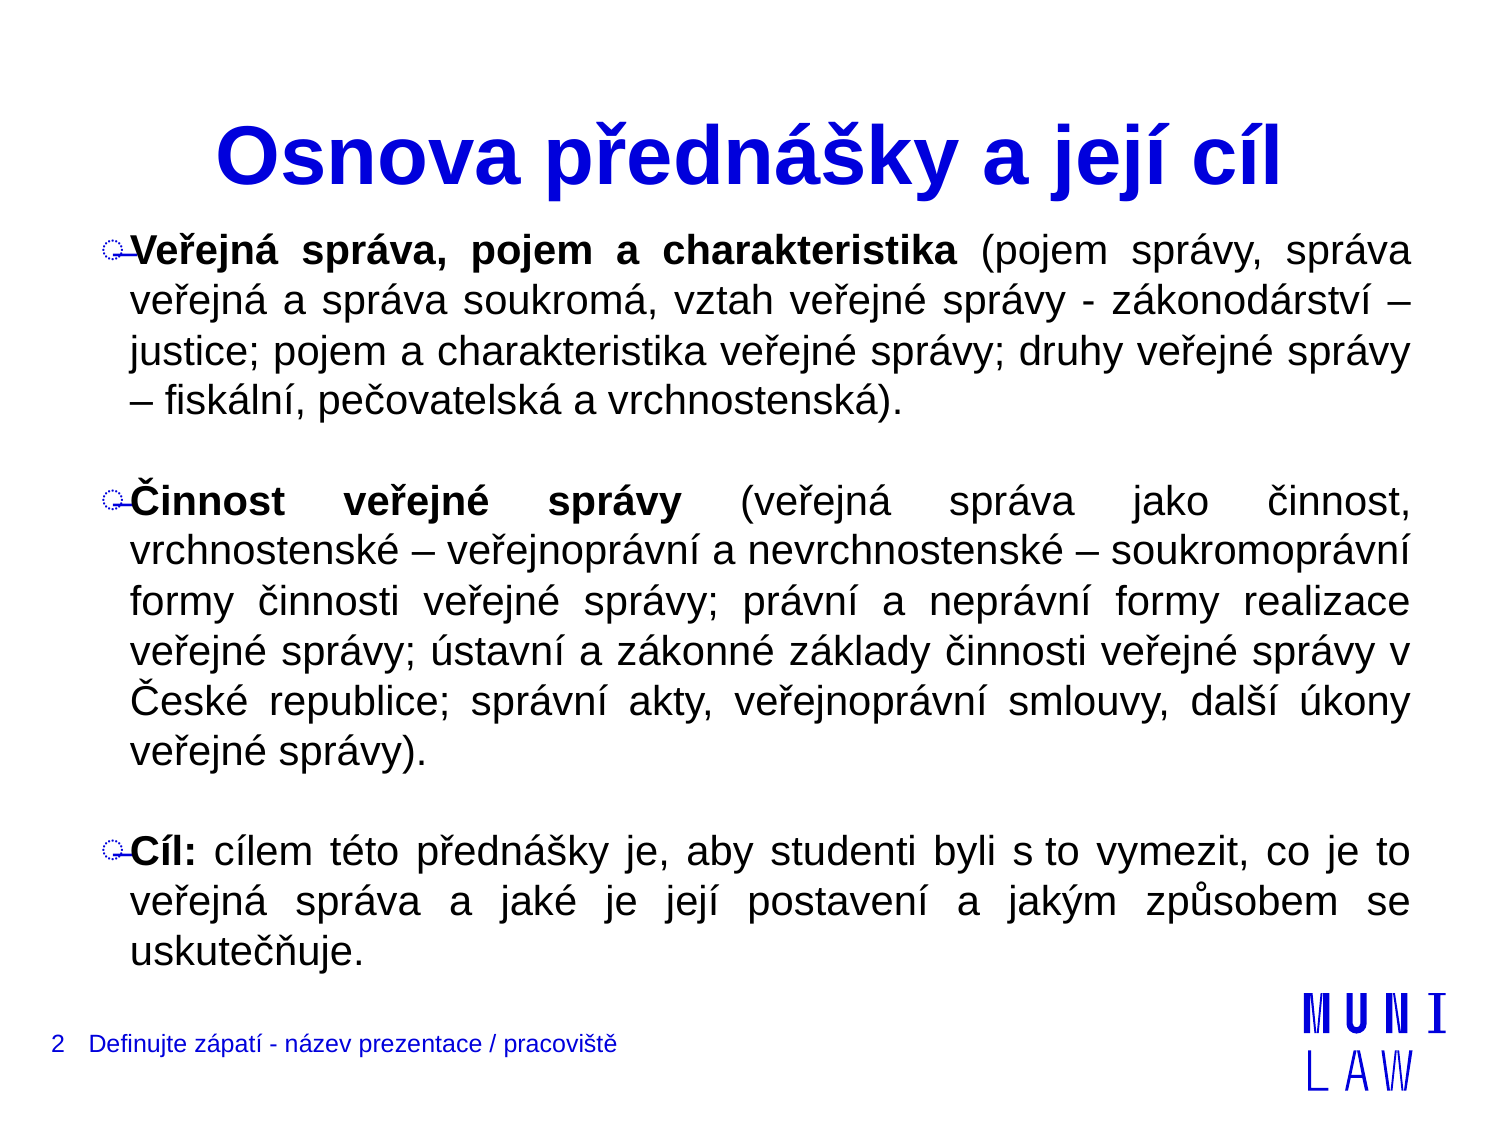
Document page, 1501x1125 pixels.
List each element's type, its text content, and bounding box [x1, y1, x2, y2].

footer Definujte zápatí - název prezentace / pracoviště [88, 1021, 1064, 1063]
slide_number 2 [50, 1021, 82, 1063]
title Osnova přednášky a její cíl [88, 118, 1412, 193]
list Veřejná správa, pojem a charakteristika (pojem správy, správa veřejná a správa soukromá, vztah veřejné správy - zákonodárství – justice; pojem a charakteristika veřejné správy; druhy veřejné správy – fiskální, pečovatelská a vrchnostenská). Činnost veřejné správy (veřejná správa jako činnost, vrchnostenské – veřejnoprávní a nevrchnostenské – soukromoprávní formy činnosti veřejné správy; právní a neprávní formy realizace veřejné správy; ústavní a zákonné základy činnosti veřejné správy v České republice; správní akty, veřejnoprávní smlouvy, další úkony veřejné správy). Cíl: cílem této přednášky je, aby studenti byli s to vymezit, co je to veřejná správa a jaké je její postavení a jakým způsobem se uskutečňuje. [88, 223, 1412, 957]
